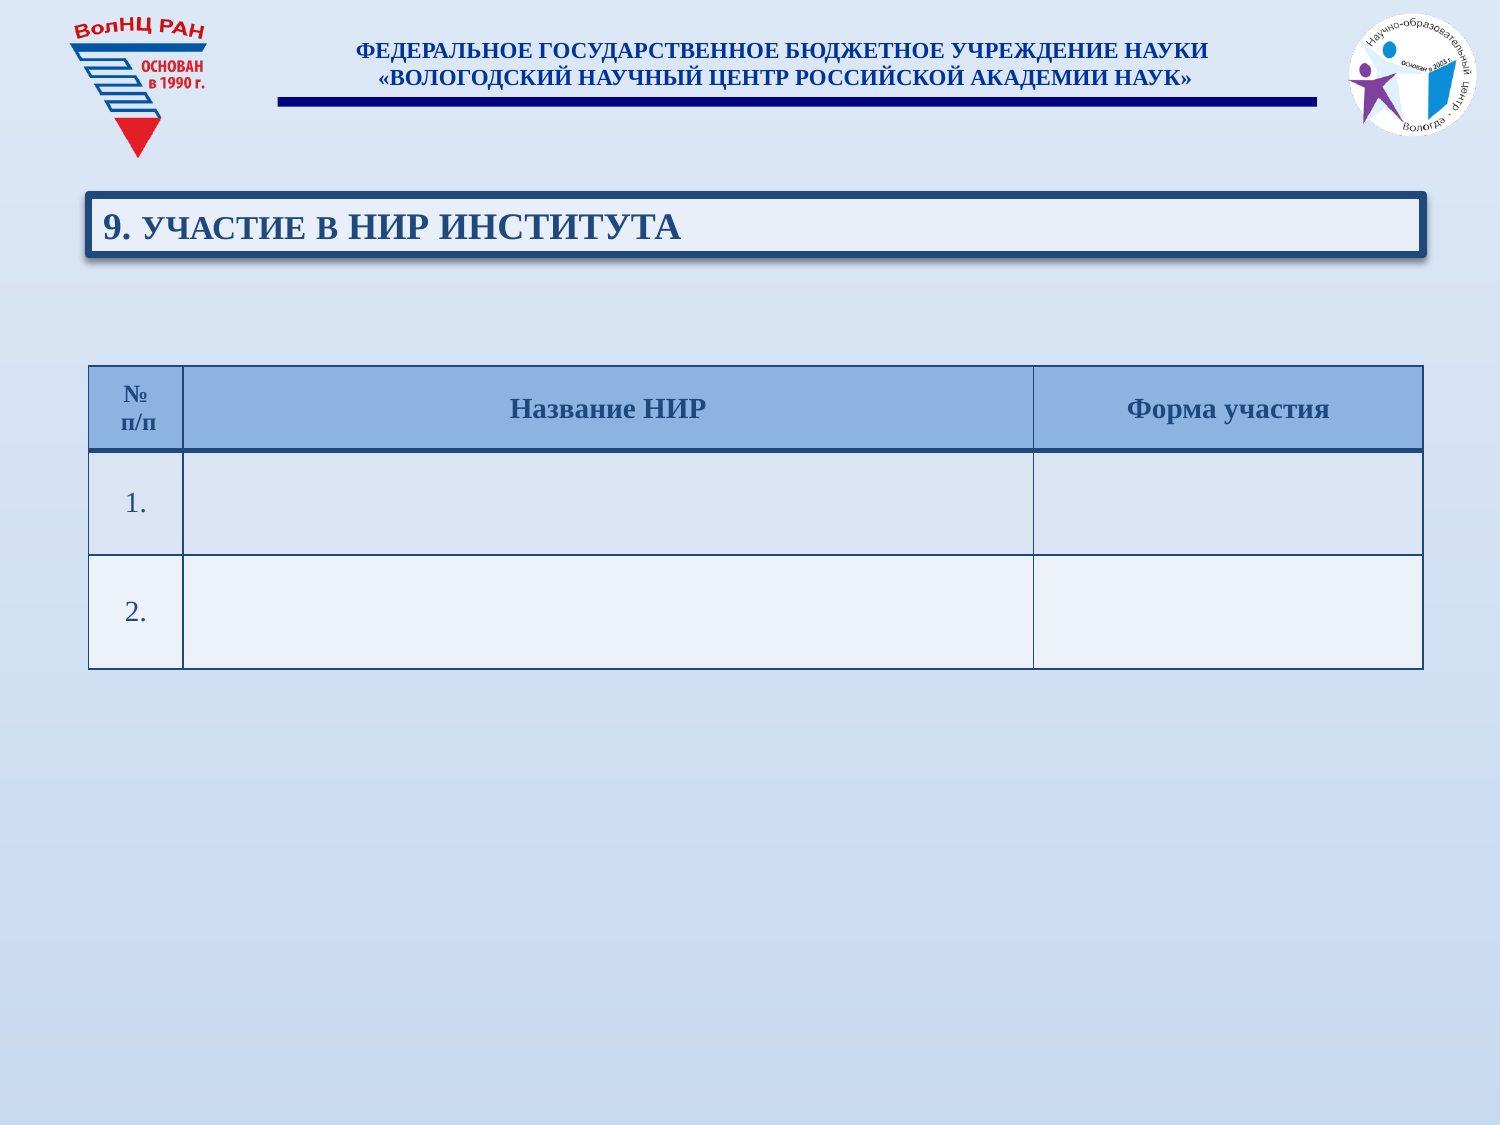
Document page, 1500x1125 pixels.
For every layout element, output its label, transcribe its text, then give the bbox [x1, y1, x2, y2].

table_cell [1034, 556, 1422, 668]
table_cell [184, 556, 1033, 668]
text_box 9. УЧАСТИЕ в НИР ИНСТИТУТА [85, 191, 1427, 258]
table_header № п/п [89, 367, 182, 448]
picture [69, 17, 207, 158]
picture [1345, 10, 1478, 138]
table_header Название НИР [184, 367, 1033, 448]
table_cell [1034, 453, 1422, 554]
table_cell 1. [89, 453, 182, 554]
table_cell [184, 453, 1033, 554]
table_cell 2. [89, 556, 182, 668]
text_box ФЕДЕРАЛЬНОЕ ГОСУДАРСТВЕННОЕ БЮДЖЕТНОЕ УЧРЕЖДЕНИЕ НАУКИ «ВОЛОГОДСКИЙ НАУЧНЫЙ ЦЕНТР РОССИЙСКОЙ АКАДЕМИИ НАУК» [211, 31, 1339, 98]
table_header Форма участия [1034, 367, 1422, 448]
